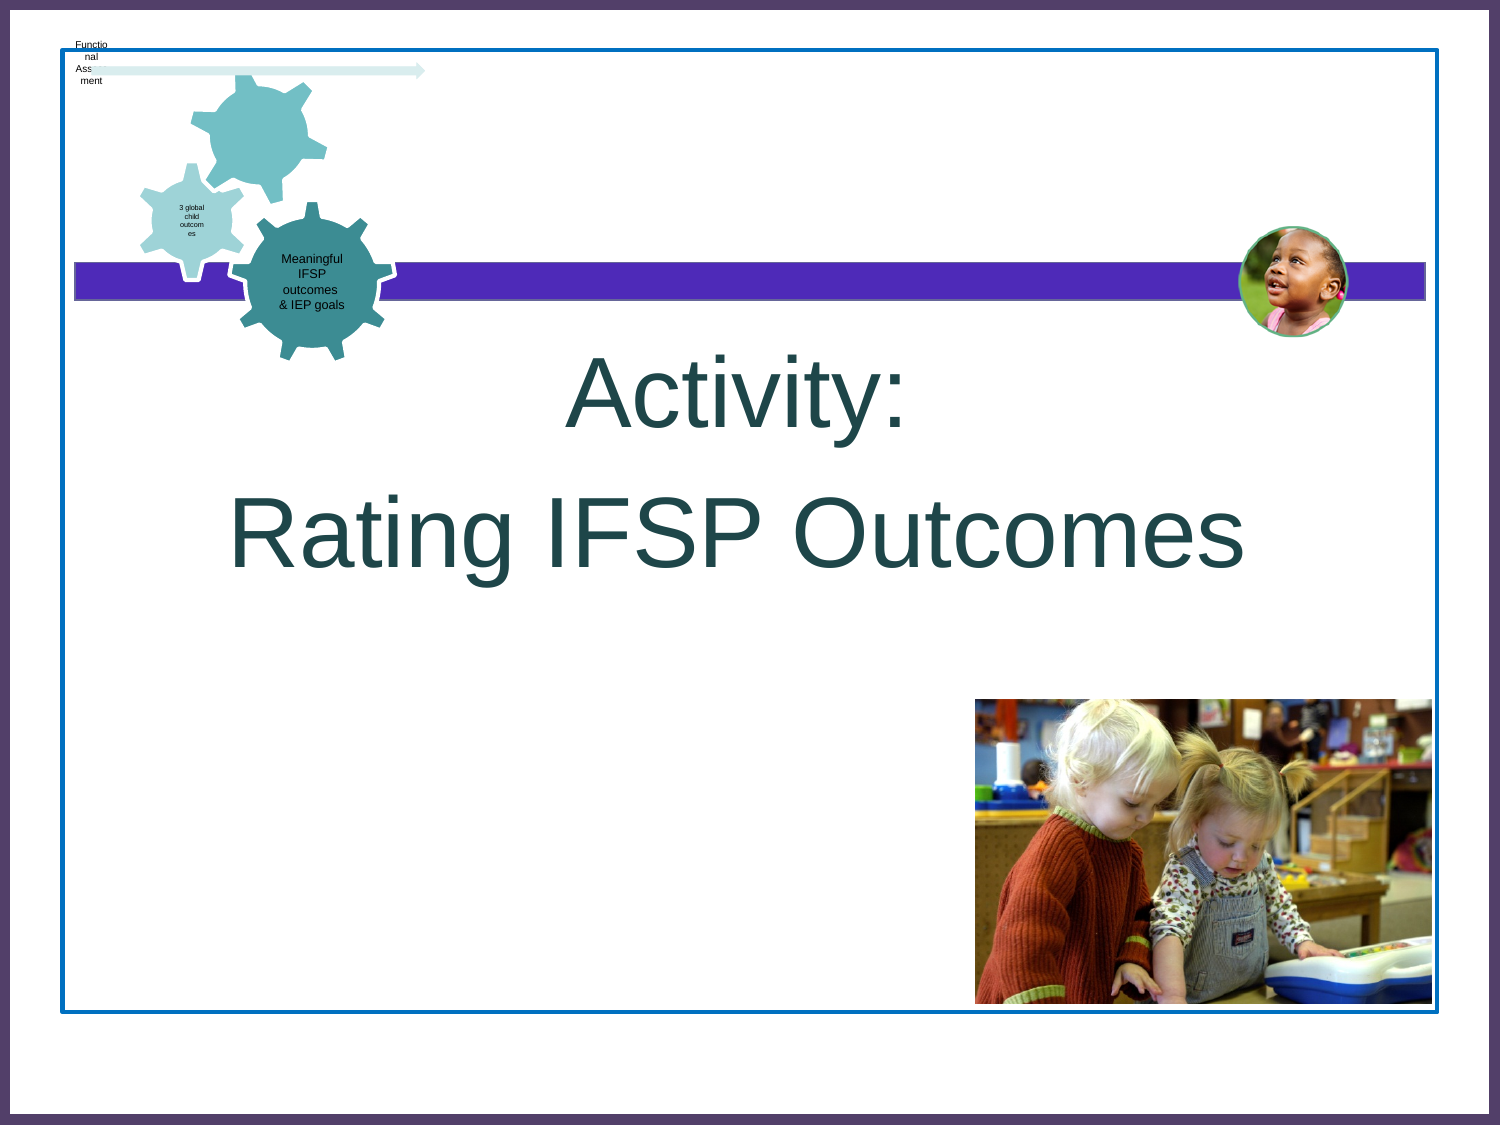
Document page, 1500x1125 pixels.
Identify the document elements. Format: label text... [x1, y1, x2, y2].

list Activity: Rating IFSP Outcomes [74, 149, 1401, 893]
picture [974, 699, 1432, 1004]
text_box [62, 62, 426, 367]
